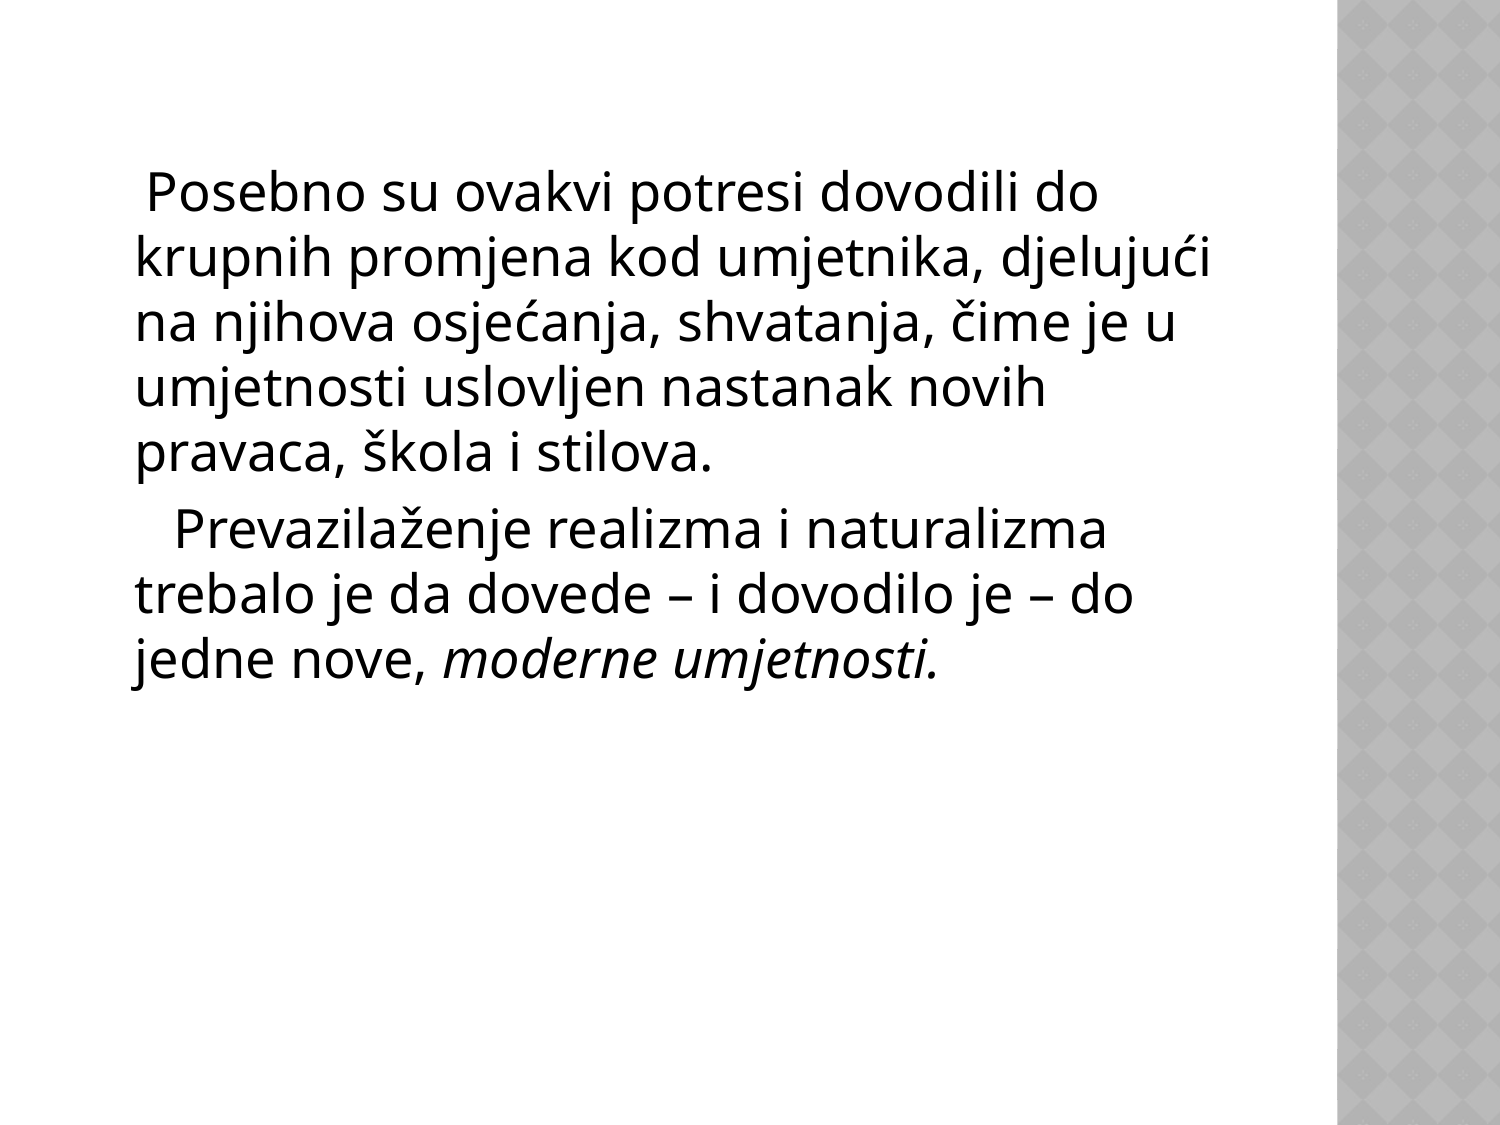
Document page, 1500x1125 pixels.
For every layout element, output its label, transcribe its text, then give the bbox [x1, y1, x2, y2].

list Posebno su ovakvi potresi dovodili do krupnih promjena kod umjetnika, djelujući na njihova osjećanja, shvatanja, čime je u umjetnosti uslovljen nastanak novih pravaca, škola i stilova. Prevazilaženje realizma i naturalizma trebalo je da dovede – i dovodilo je – do jedne nove, moderne umjetnosti. [75, 149, 1263, 788]
